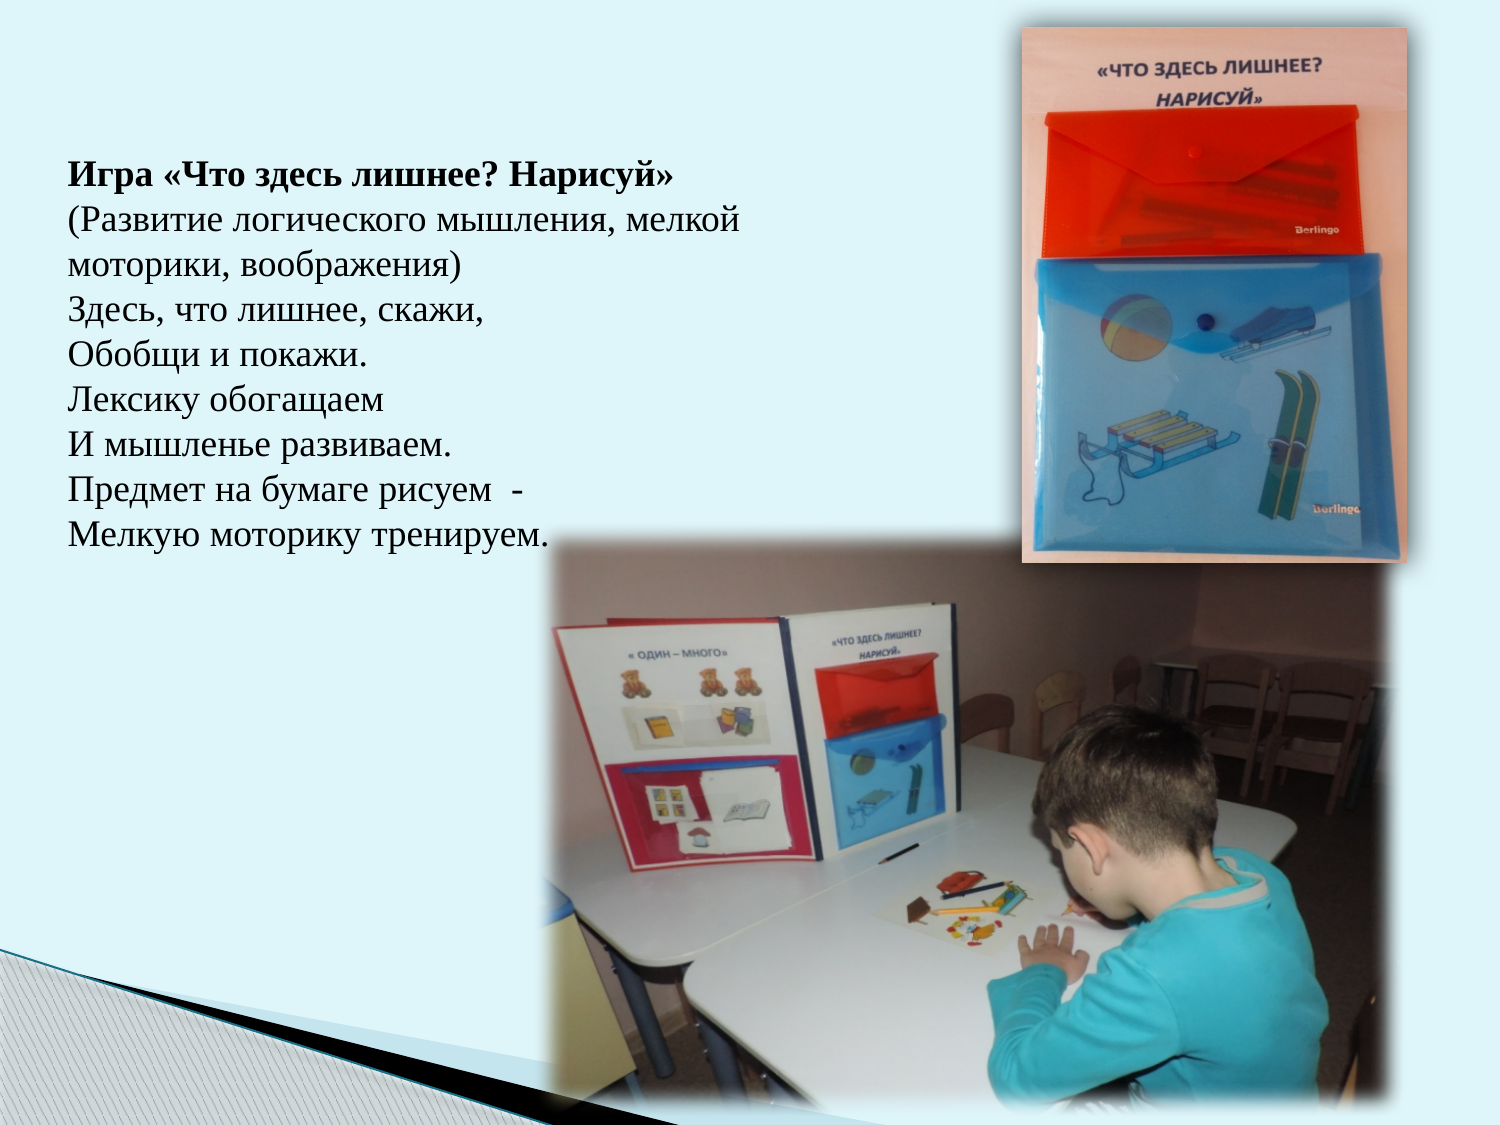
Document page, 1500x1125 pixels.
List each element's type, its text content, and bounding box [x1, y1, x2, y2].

picture [533, 28, 1482, 1119]
text_box Игра «Что здесь лишнее? Нарисуй» (Развитие логического мышления, мелкой моторики, воображения) Здесь, что лишнее, скажи, Обобщи и покажи. Лексику обогащаем И мышленье развиваем. Предмет на бумаге рисуем - Мелкую моторику тренируем. [53, 141, 908, 562]
